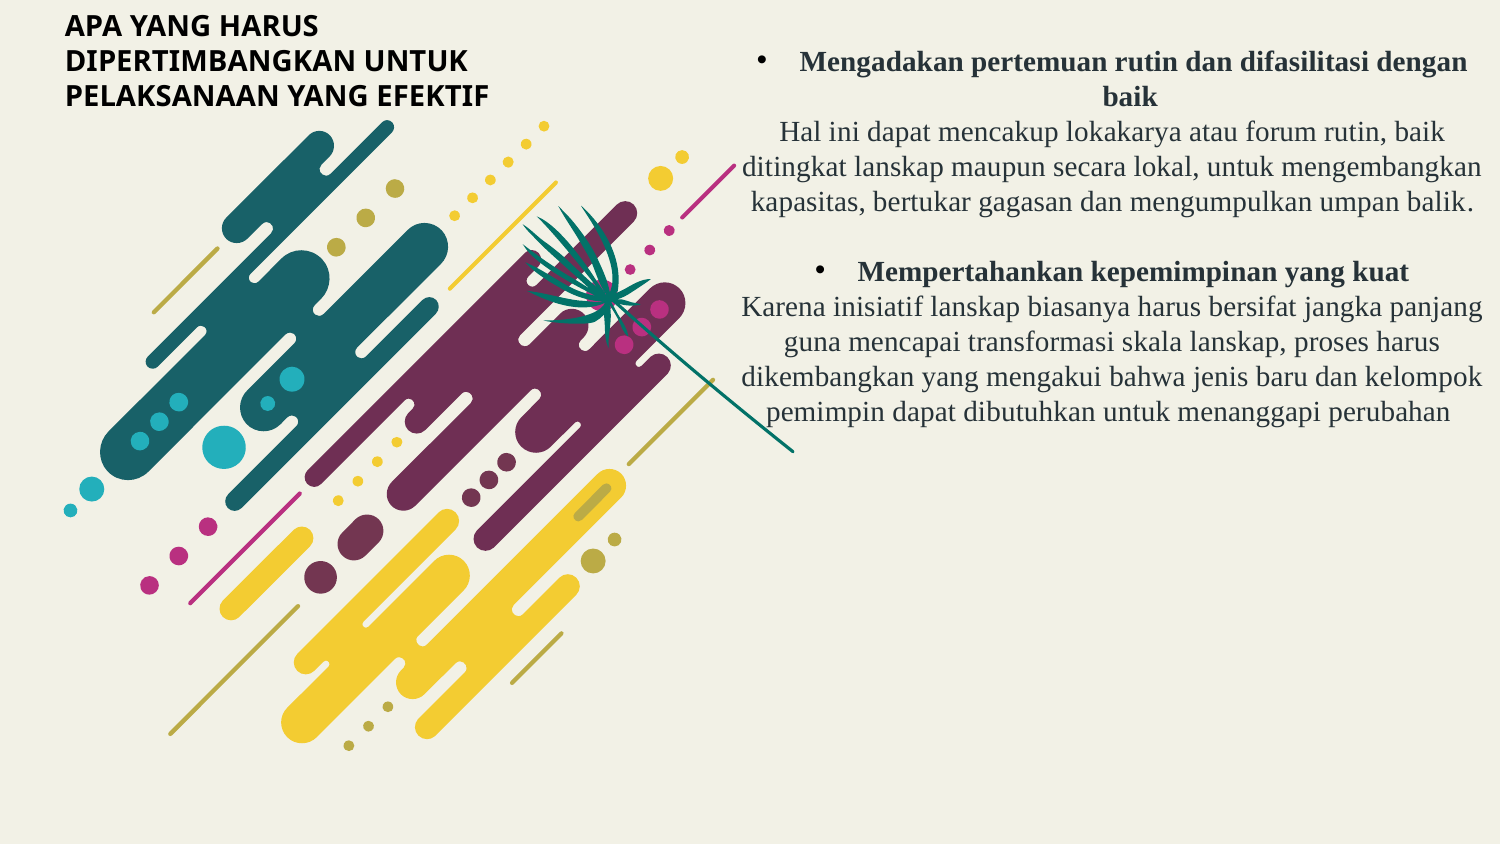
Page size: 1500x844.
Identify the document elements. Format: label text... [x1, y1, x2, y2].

text_box Mengadakan pertemuan rutin dan difasilitasi dengan baik Hal ini dapat mencakup lokakarya atau forum rutin, baik ditingkat lanskap maupun secara lokal, untuk mengembangkan kapasitas, bertukar gagasan dan mengumpulkan umpan balik. Mempertahankan kepemimpinan yang kuat Karena inisiatif lanskap biasanya harus bersifat jangka panjang guna mencapai transformasi skala lanskap, proses harus dikembangkan yang mengakui bahwa jenis baru dan kelompok pemimpin dapat dibutuhkan untuk menanggapi perubahan [725, 0, 1500, 505]
text_box APA YANG HARUS DIPERTIMBANGKAN UNTUK PELAKSANAAN YANG EFEKTIF [49, 0, 575, 120]
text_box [560, 180, 736, 505]
